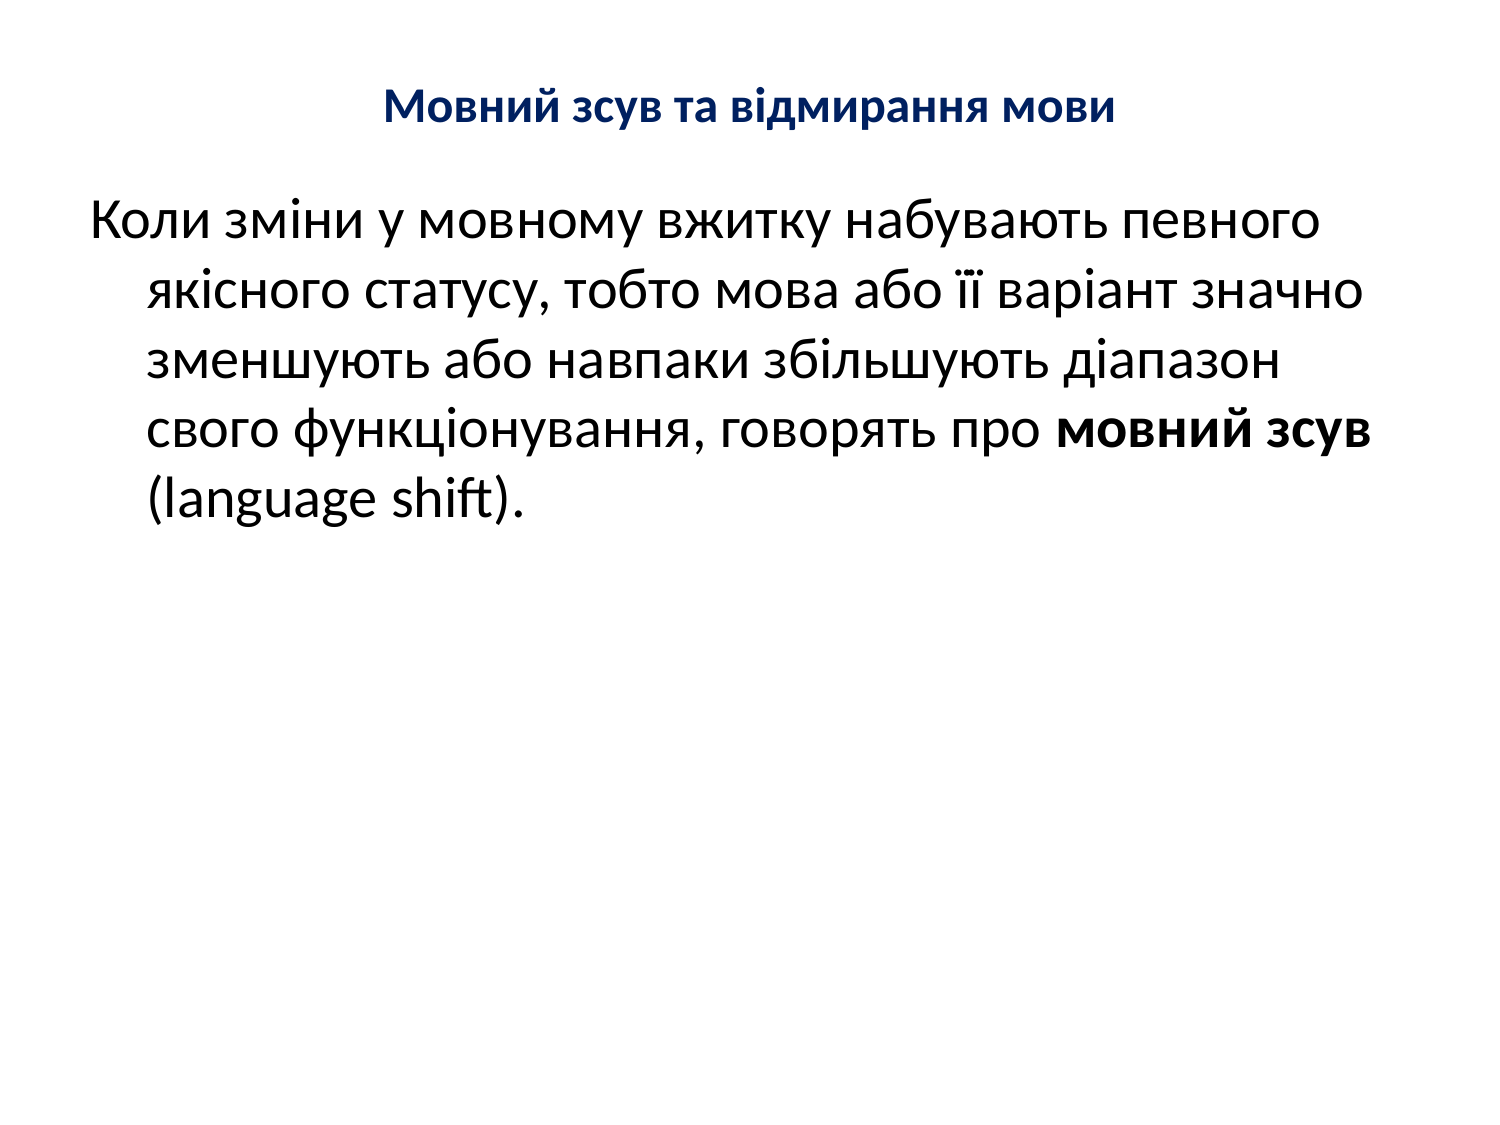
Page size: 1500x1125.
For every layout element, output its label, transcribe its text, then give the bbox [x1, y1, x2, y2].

title Мовний зсув та відмирання мови [75, 45, 1425, 161]
list Коли зміни у мовному вжитку набувають певного якісного статусу, тобто мова або її варіант значно зменшують або навпаки збільшують діапазон свого функціонування, говорять про мовний зсув (language shift). [75, 172, 1425, 1005]
